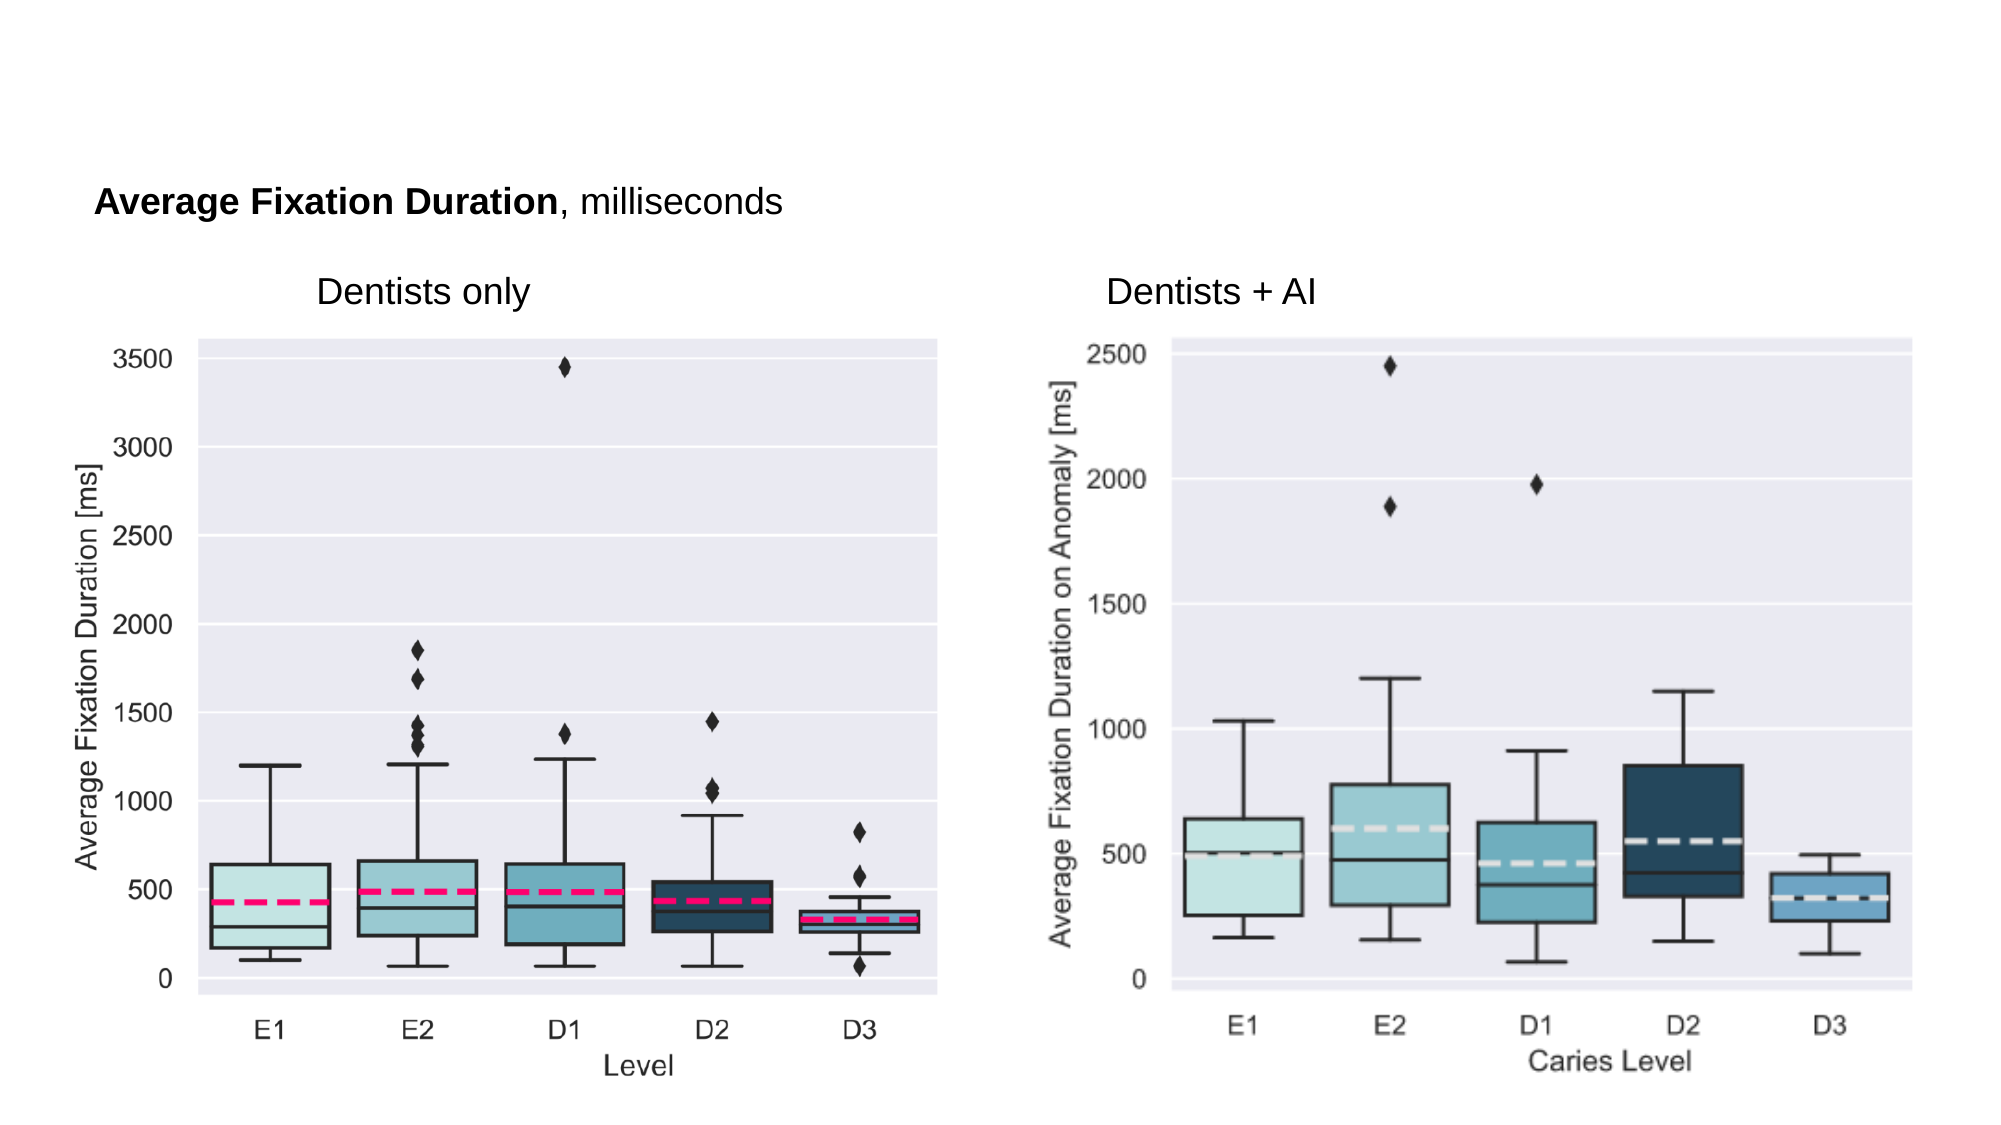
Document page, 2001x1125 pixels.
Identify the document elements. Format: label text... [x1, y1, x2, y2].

text_box Average Fixation Duration, milliseconds [78, 166, 1096, 230]
text_box Dentists only Dentists + AI [301, 259, 1398, 319]
picture [1032, 319, 1913, 1095]
picture [57, 319, 938, 1099]
